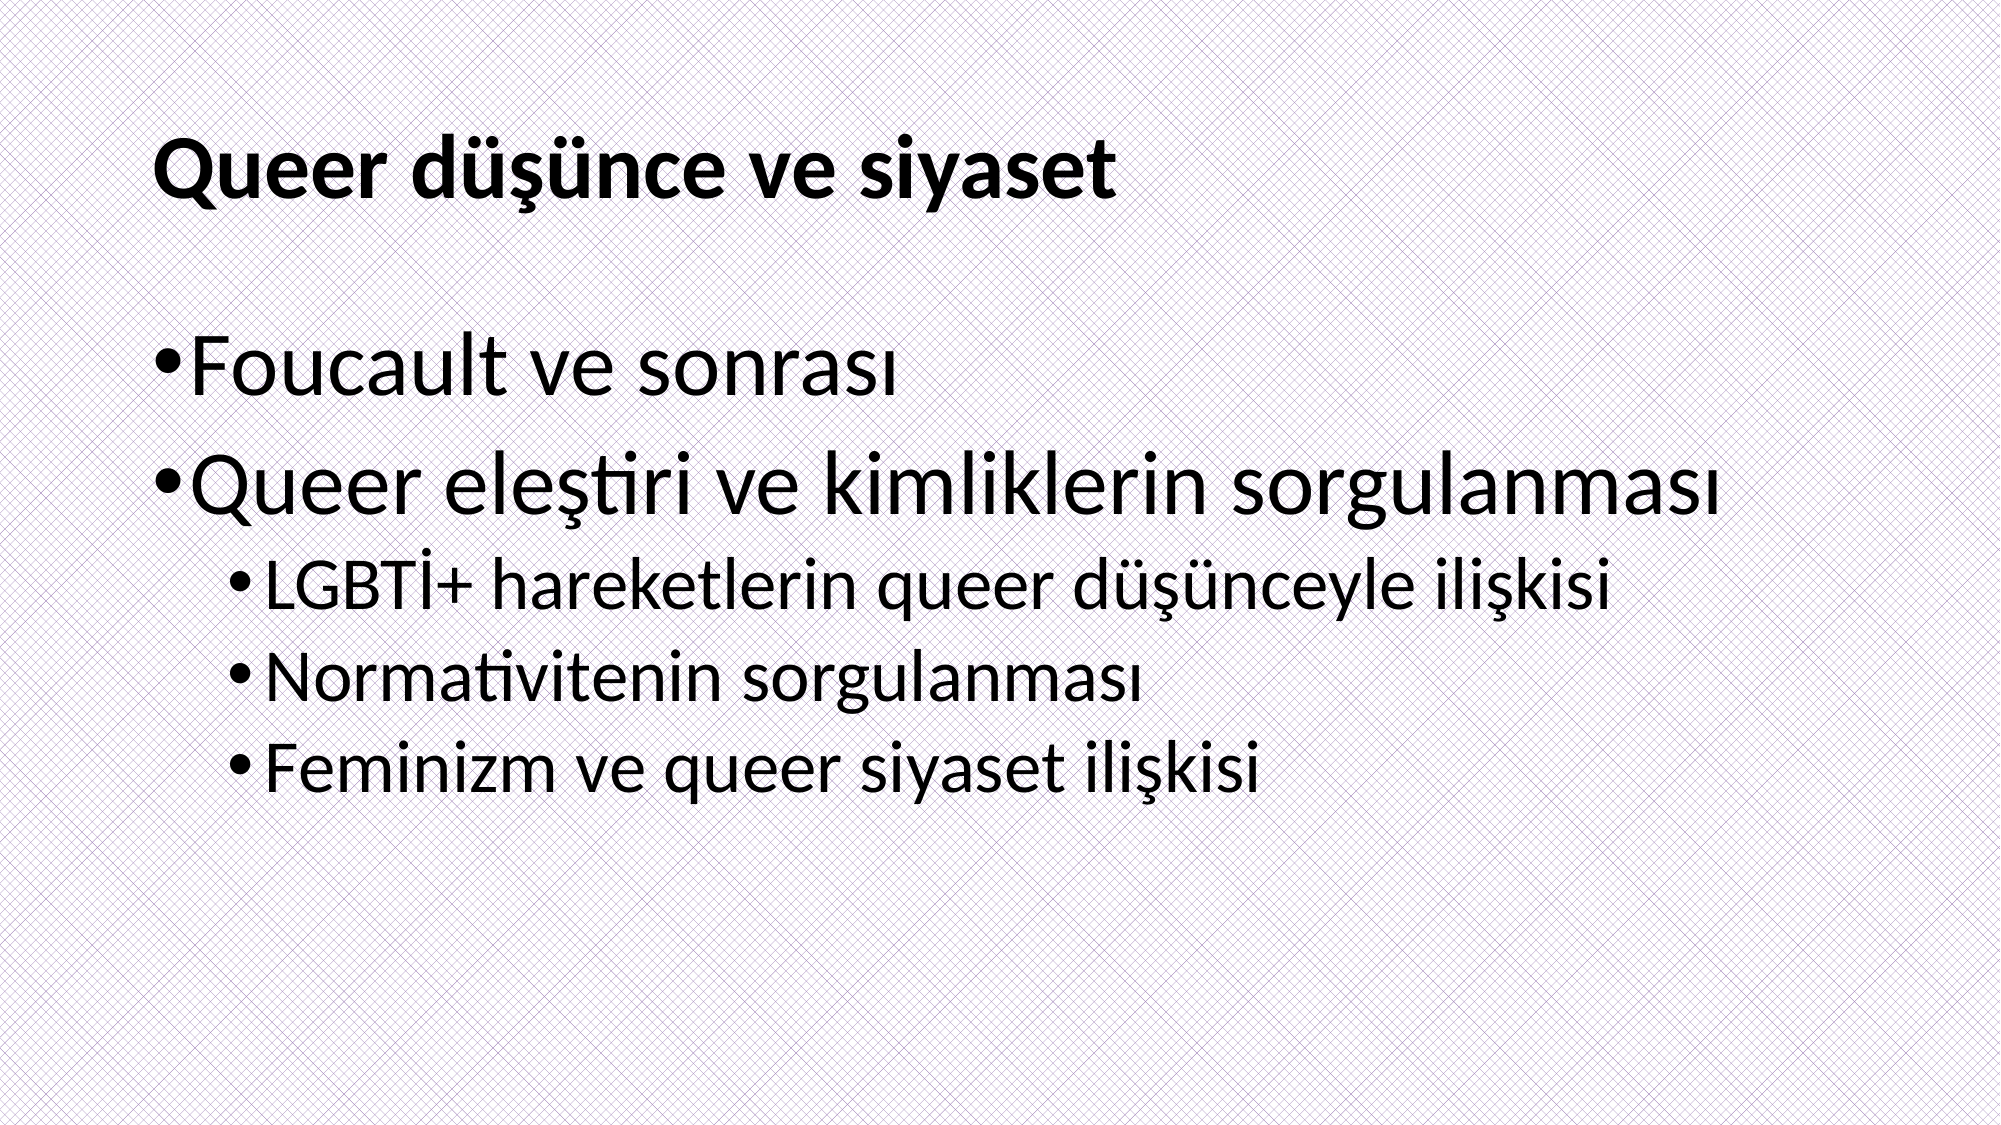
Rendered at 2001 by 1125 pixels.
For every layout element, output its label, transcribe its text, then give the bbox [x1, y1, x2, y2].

title Queer düşünce ve siyaset [137, 59, 1863, 278]
list Foucault ve sonrası Queer eleştiri ve kimliklerin sorgulanması LGBTİ+ hareketlerin queer düşünceyle ilişkisi Normativitenin sorgulanması Feminizm ve queer siyaset ilişkisi [137, 308, 1863, 1059]
